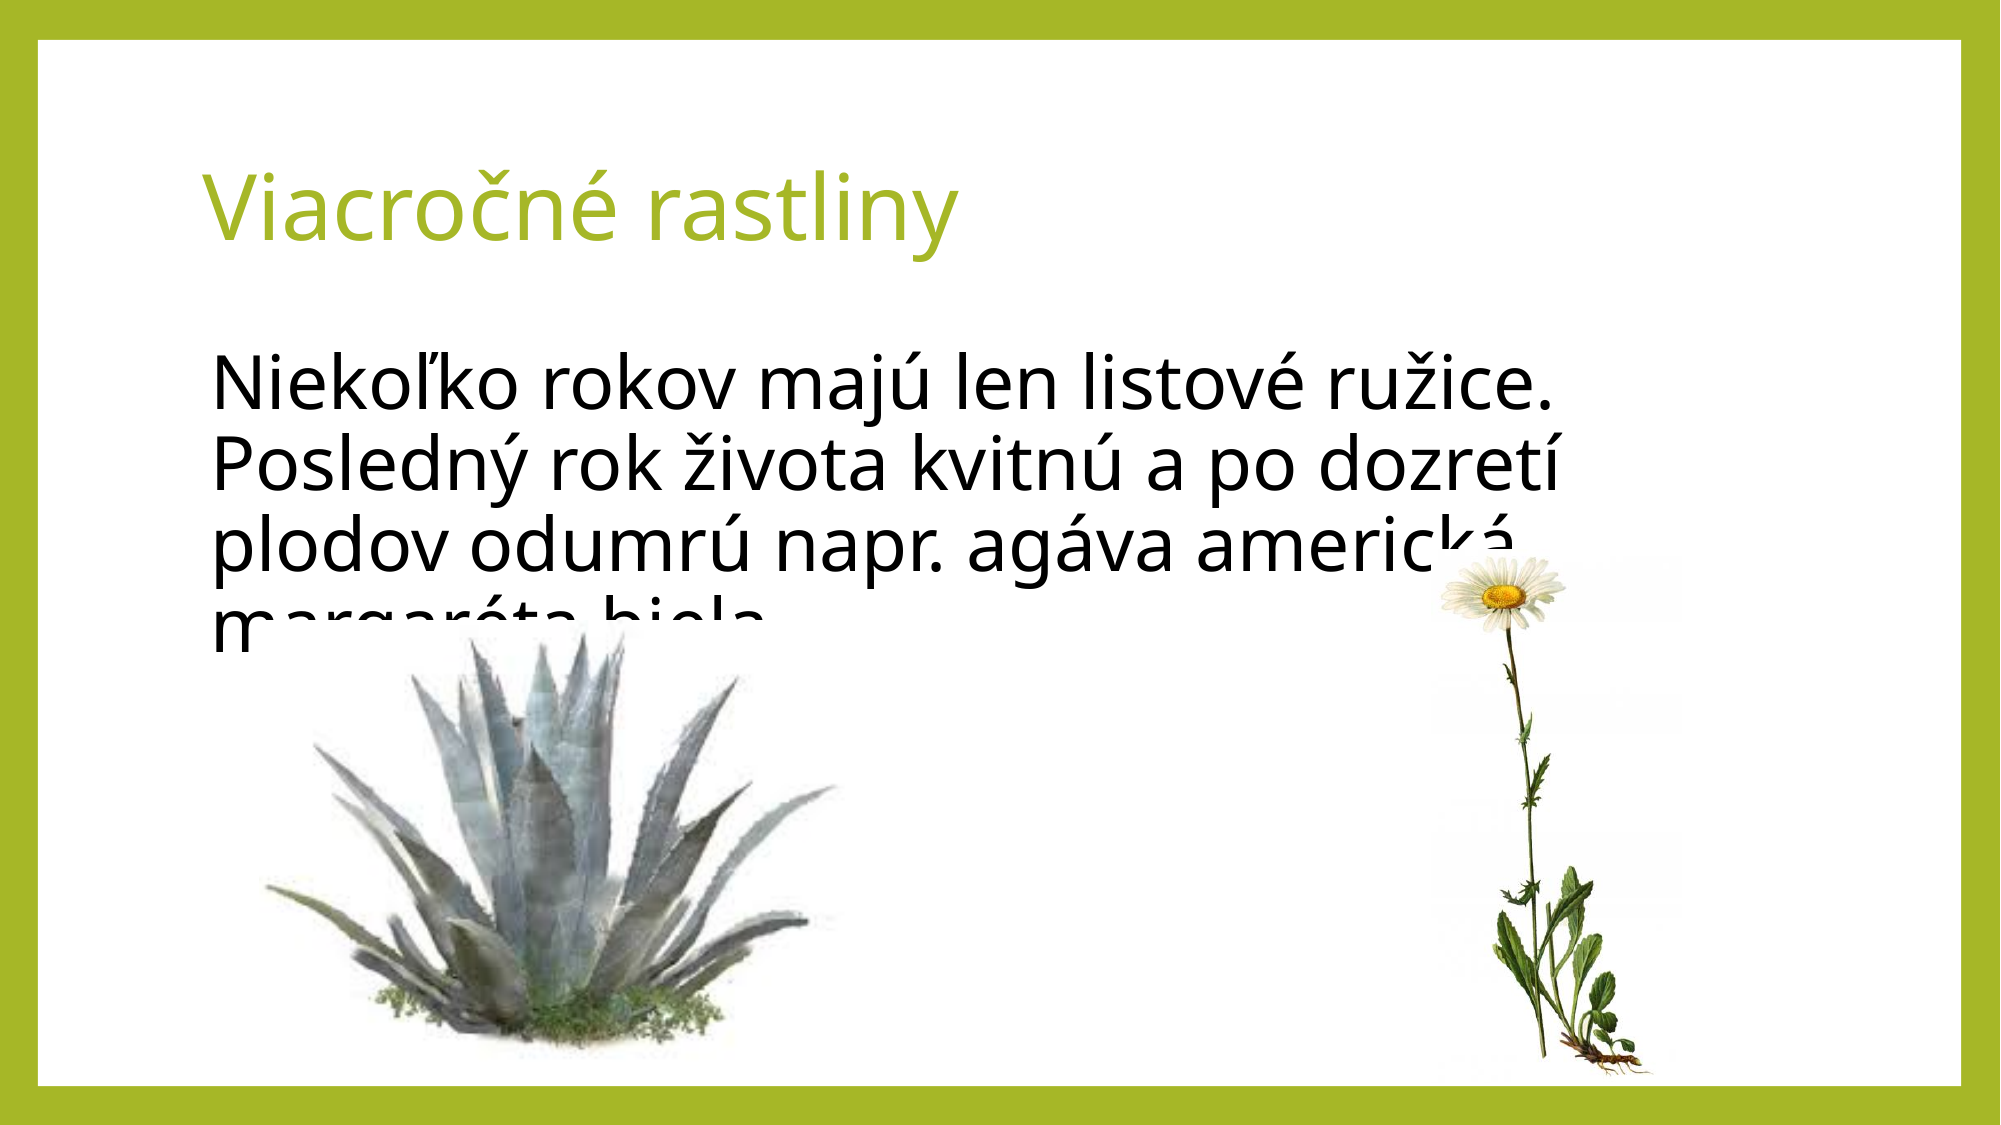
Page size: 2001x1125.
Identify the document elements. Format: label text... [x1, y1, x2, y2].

picture [1430, 549, 1682, 1083]
picture [258, 619, 854, 1065]
list Niekoľko rokov majú len listové ružice. Posledný rok života kvitnú a po dozretí plodov odumrú napr. agáva americká, margaréta biela. [187, 337, 1808, 1000]
title Viacročné rastliny [187, 99, 1808, 323]
